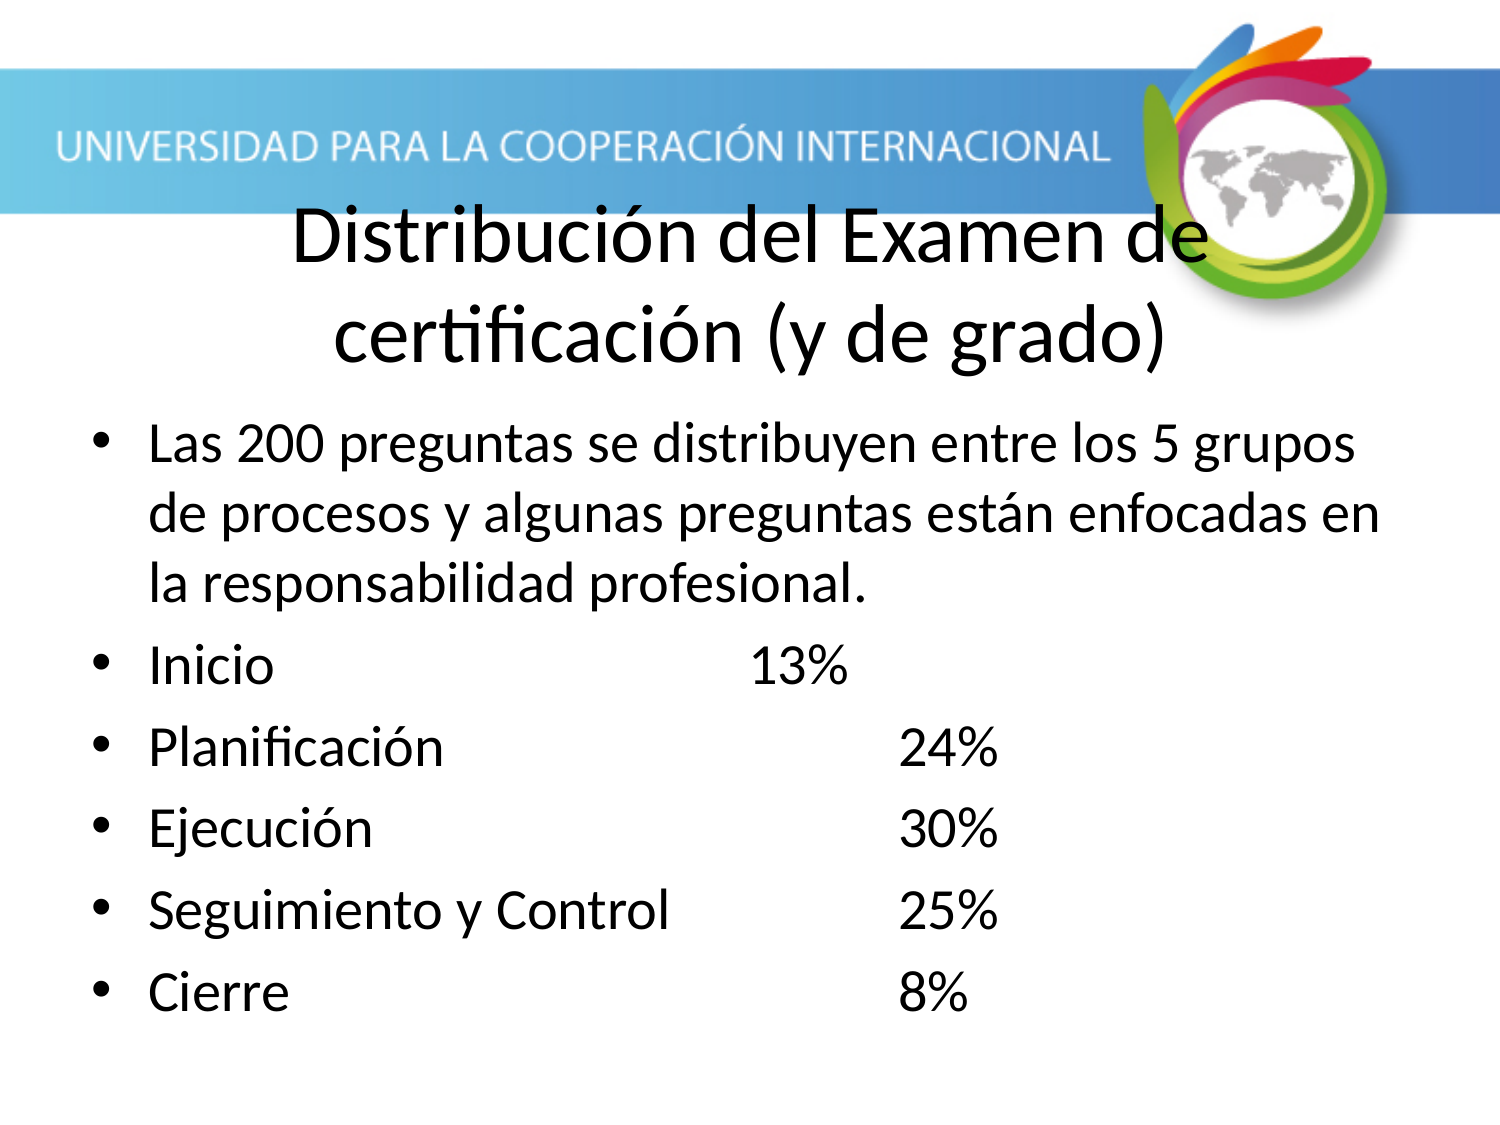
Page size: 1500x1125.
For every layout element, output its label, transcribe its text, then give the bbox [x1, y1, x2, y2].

title Distribución del Examen de certificación (y de grado) [76, 196, 1428, 362]
picture [0, 0, 1500, 1125]
list Las 200 preguntas se distribuyen entre los 5 grupos de procesos y algunas preguntas están enfocadas en la responsabilidad profesional. Inicio 13% Planificación 24% Ejecución 30% Seguimiento y Control 25% Cierre 8% [76, 396, 1428, 1053]
